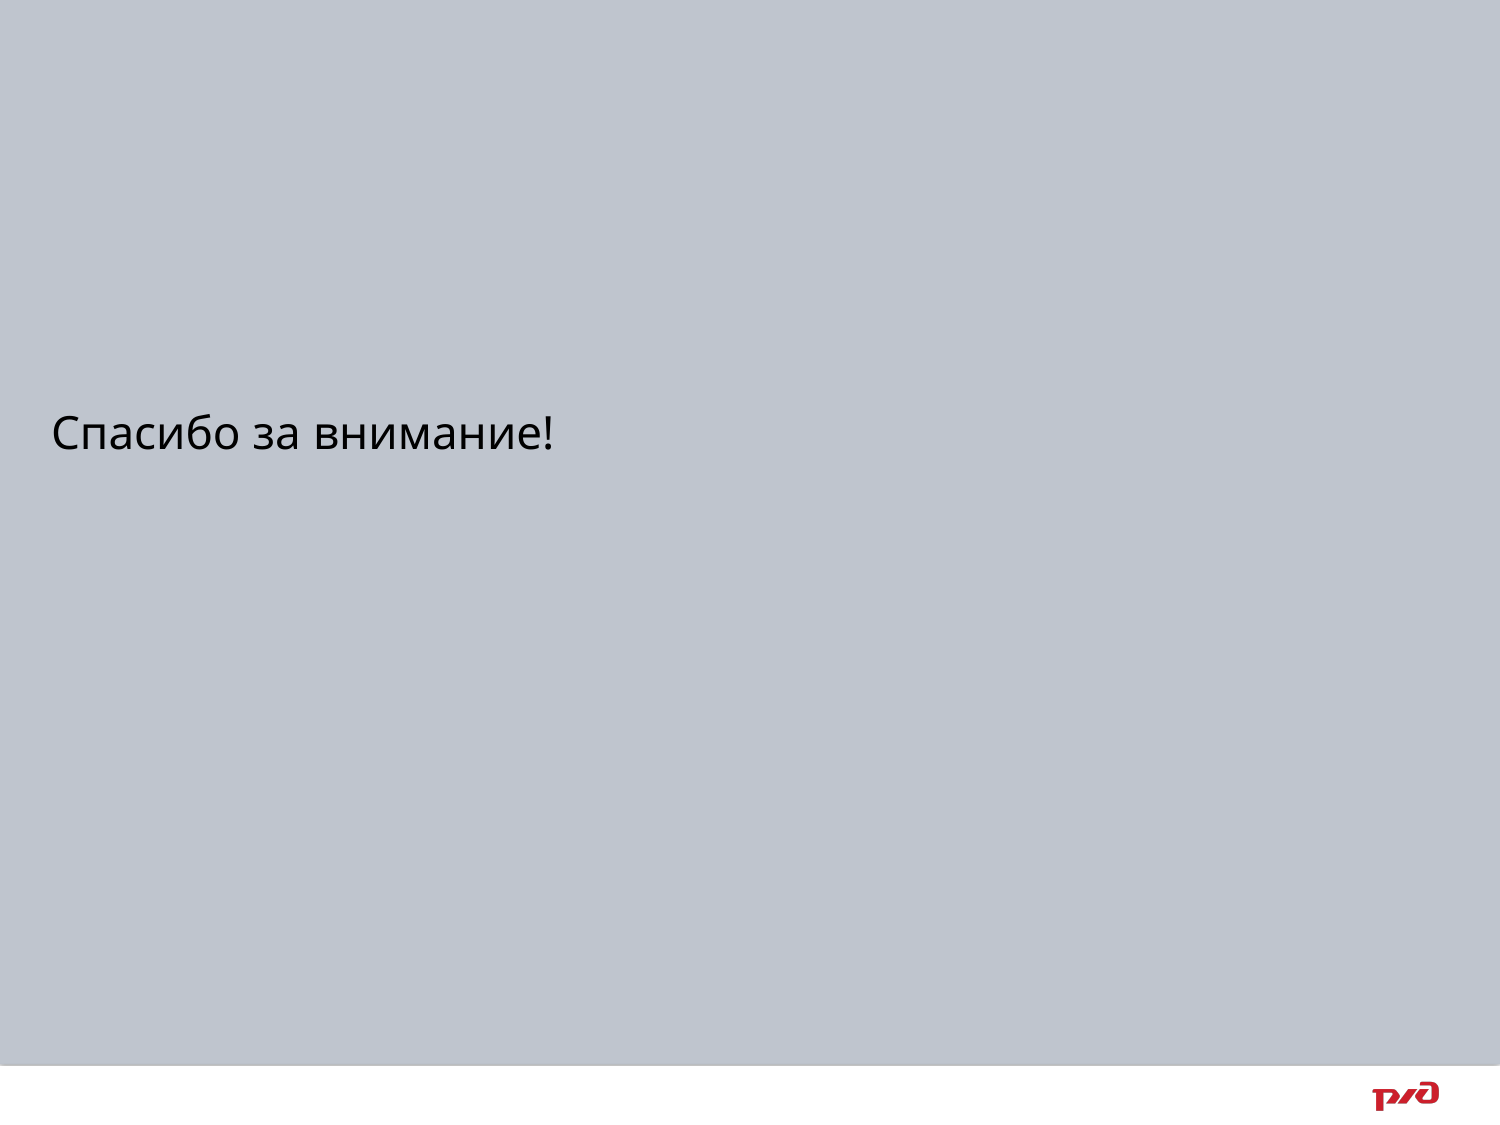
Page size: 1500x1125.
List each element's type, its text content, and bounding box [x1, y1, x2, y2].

picture [1358, 1067, 1453, 1125]
list Спасибо за внимание! [35, 395, 1312, 643]
